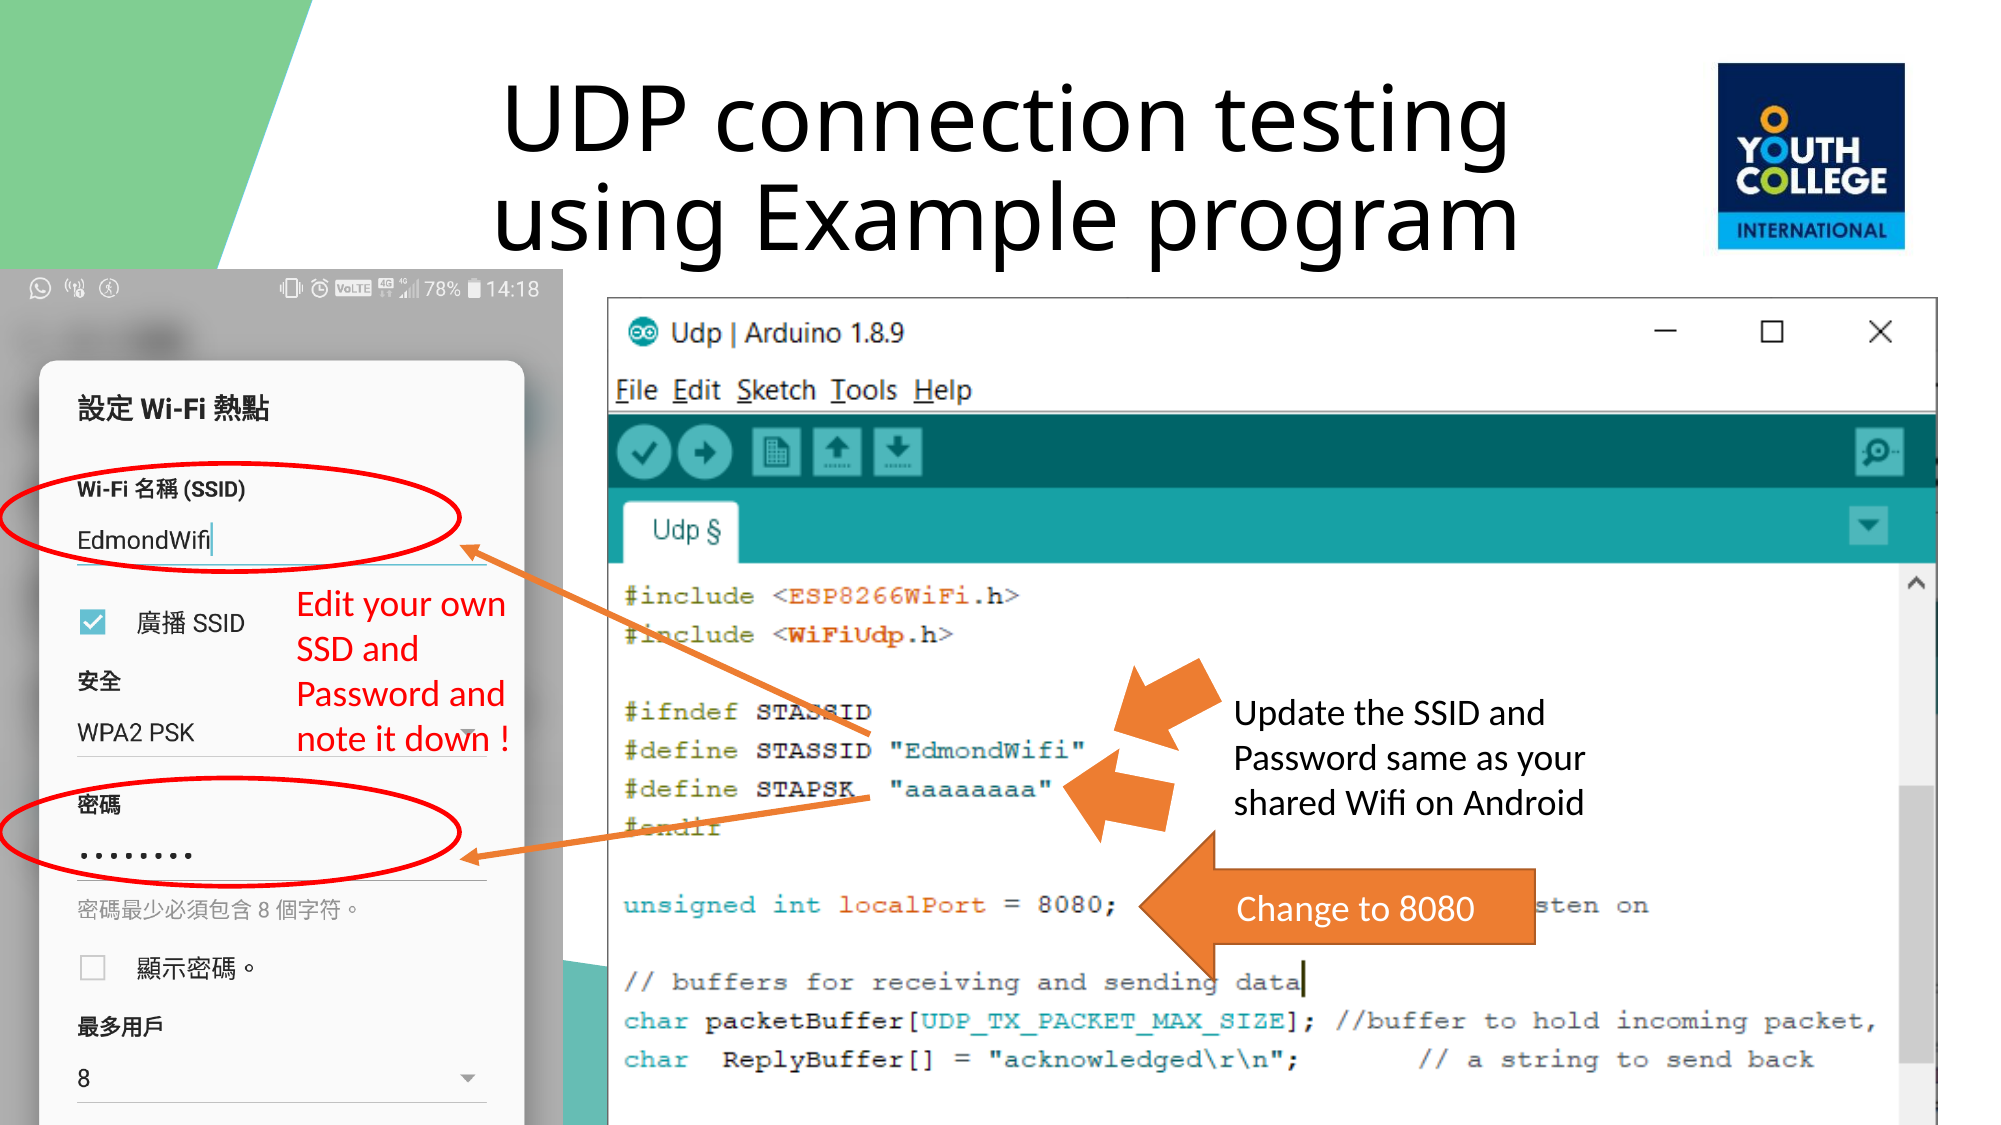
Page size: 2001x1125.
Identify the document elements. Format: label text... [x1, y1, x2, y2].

title UDP connection testing using Example program [373, 62, 1641, 280]
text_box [0, 269, 563, 1125]
picture [607, 297, 1938, 1125]
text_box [459, 797, 870, 860]
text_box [459, 544, 870, 735]
picture [1703, 46, 1921, 263]
